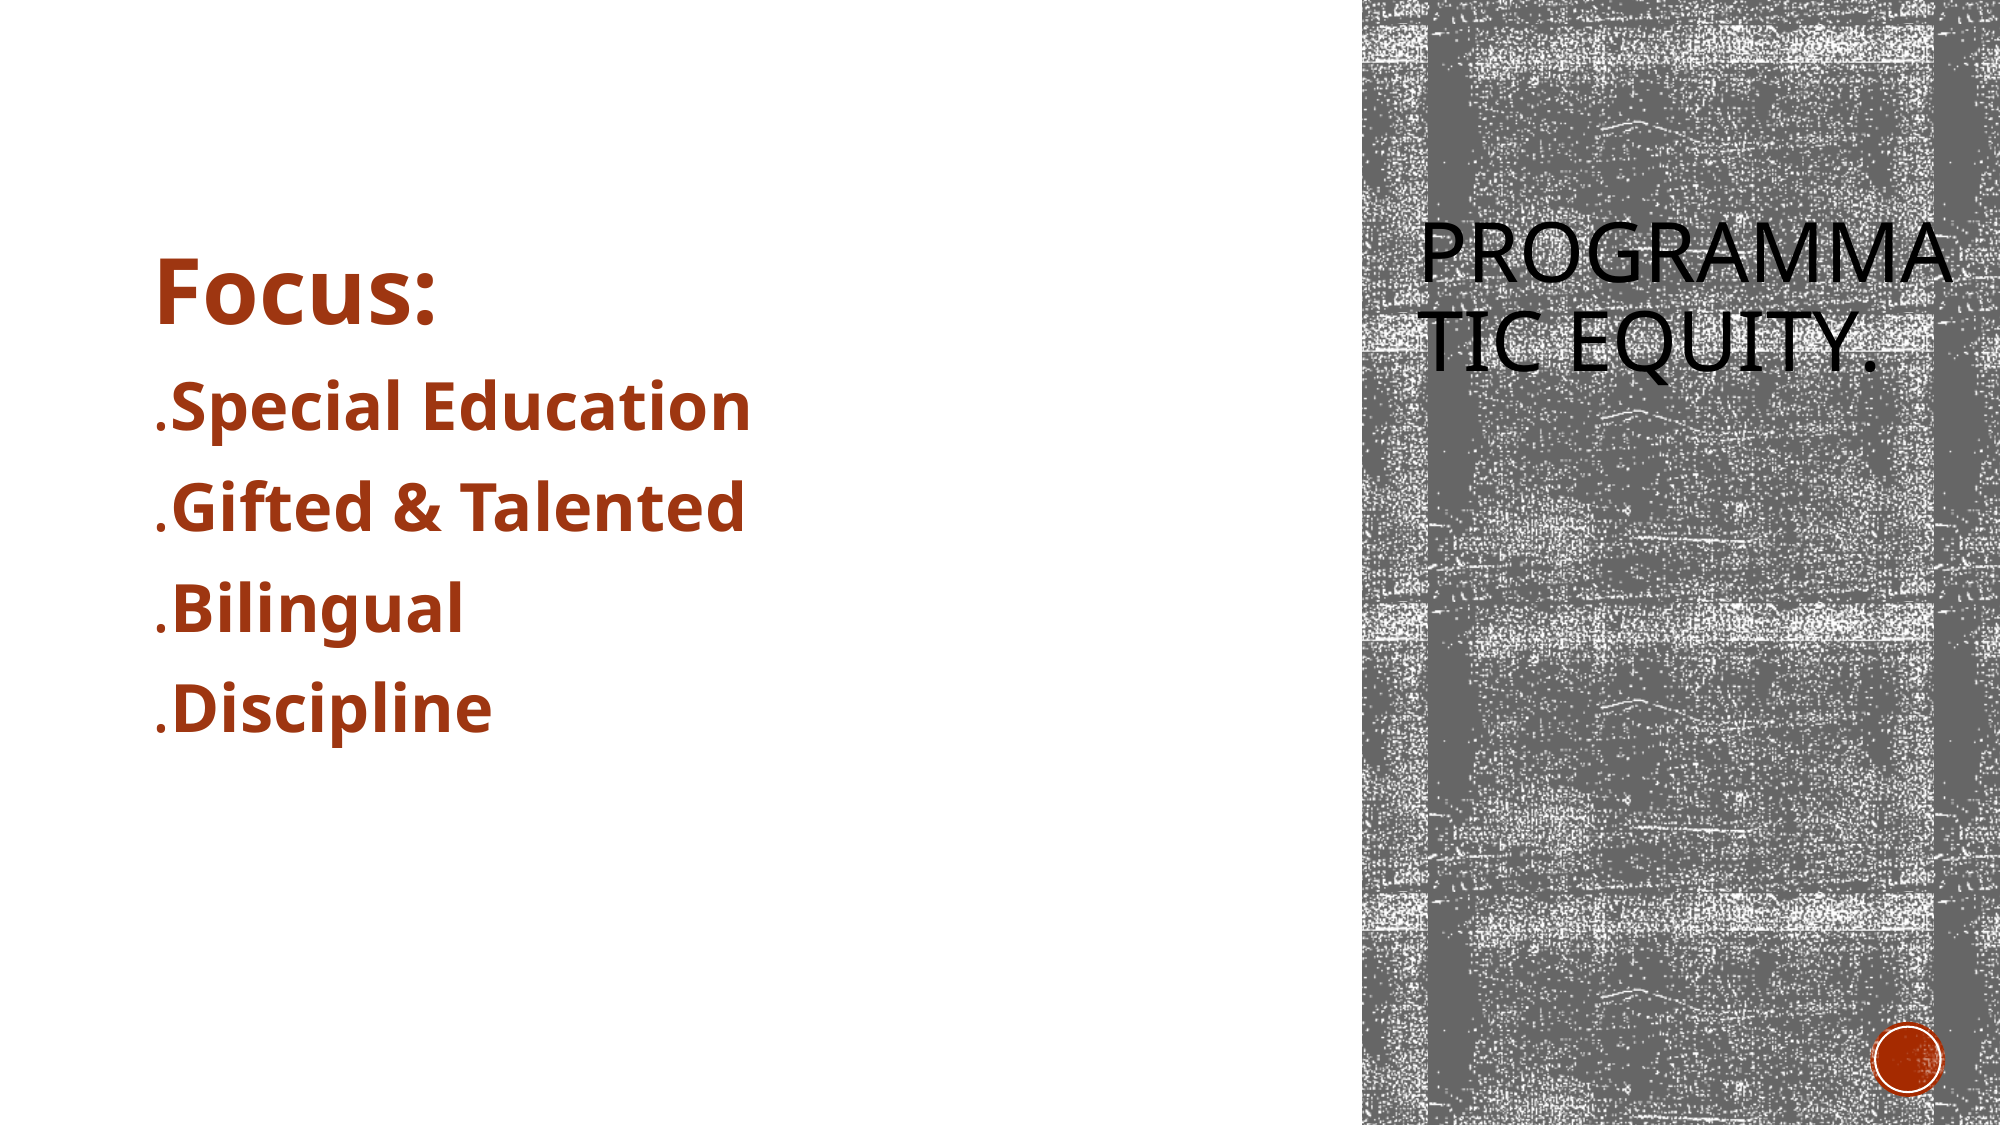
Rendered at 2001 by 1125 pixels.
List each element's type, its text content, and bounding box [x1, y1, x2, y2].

text_box To what extent did this equity audit project increase consciousness about equity in schools for you as an aspiring leader? Part B My equity consciousness has increased by completing the equity audit. Gathering and analyzing data to discuss and draw conclusions allowed me to truly see the need for authentic equity consciousness in schools. As an aspiring leader, this equity audit leaves me with the responsibility to figure out experiences for ALL teachers and staff that serve students meaningful ways to develop our school’s equity consciousness (Skrla, et al., 2009). What did you learn about yourself as an instructional leader? A huge part of instructional leadership is modeling the desired attitudes and behaviors you want ALL staff to show. By setting the tone and attitude of the building, staff will see and model the desired tone and attitude they see. This modeling respectful and culturally responsive interactions, a caring principal-teacher relationships, principal modeling respect and cultural responsiveness, skilled mentor-teacher modeling respect and cultural responsiveness, schools will flourish (Skrla, et al., 2009) [1362, 0, 2000, 1125]
text_box Focus: .Special Education .Gifted & Talented .Bilingual .Discipline [137, 225, 1138, 855]
title Programmatic Equity. [1402, 112, 1979, 398]
